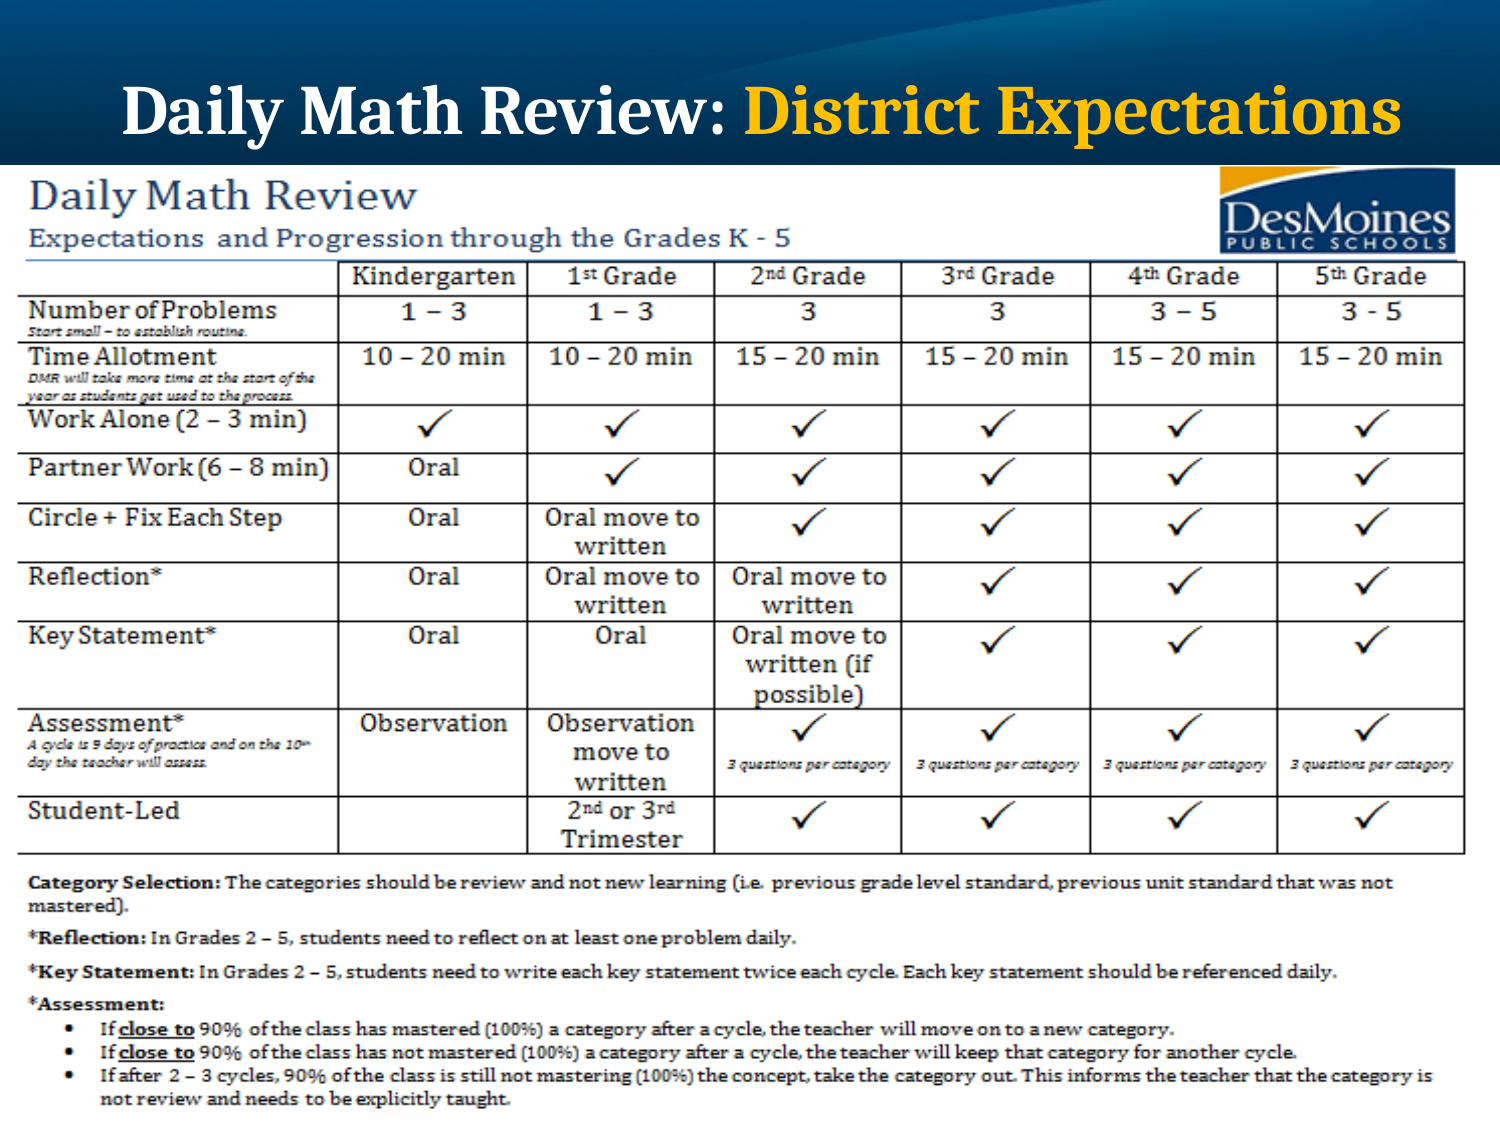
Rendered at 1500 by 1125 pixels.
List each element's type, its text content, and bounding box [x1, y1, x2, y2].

picture [0, 0, 1500, 1125]
title Daily Math Review: District Expectations [87, 12, 1438, 163]
